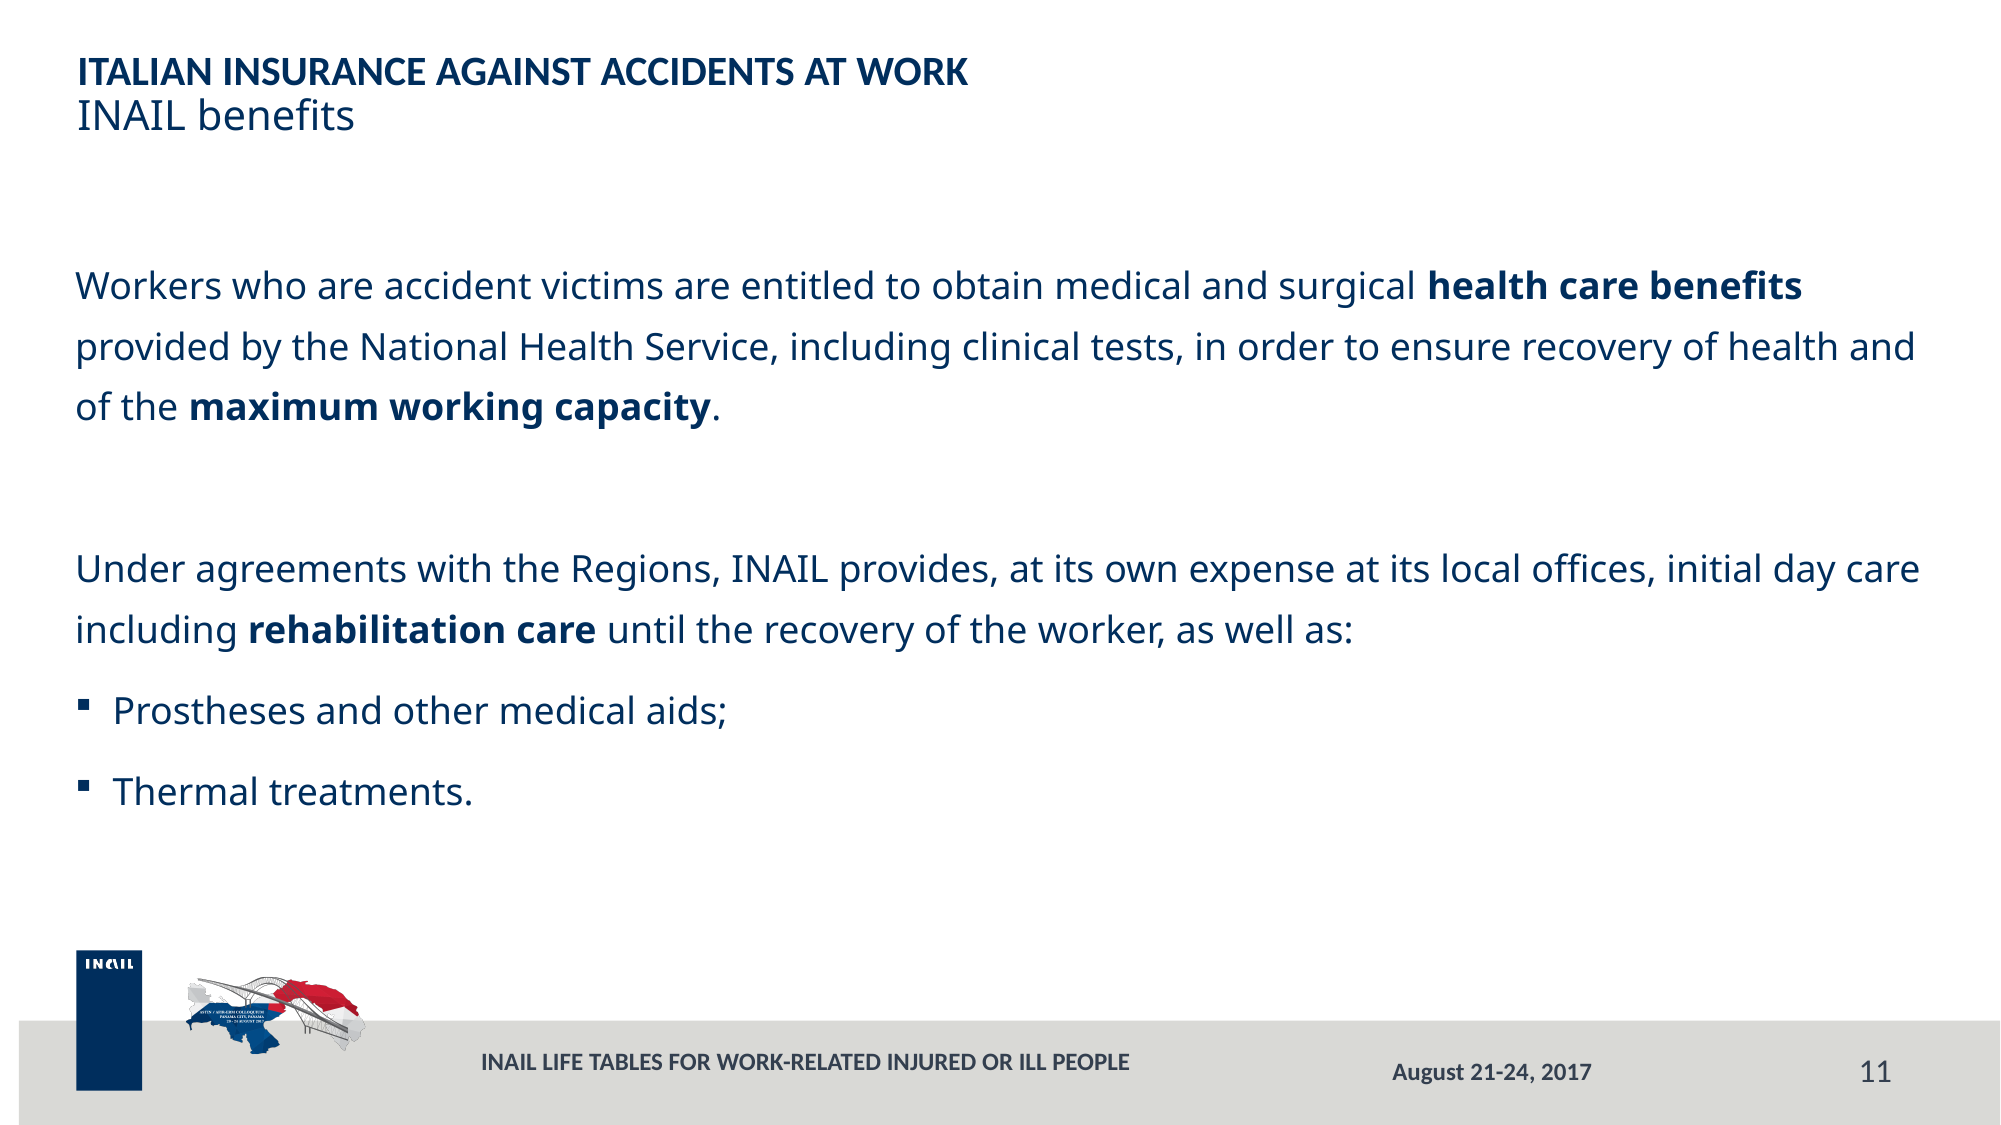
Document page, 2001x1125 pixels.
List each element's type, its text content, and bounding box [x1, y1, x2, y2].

slide_number 11 [1843, 1041, 1954, 1102]
list INAIL LIFE TABLES FOR WORK-RELATED INJURED OR ILL PEOPLE [465, 1041, 1175, 1091]
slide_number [1347, 1047, 1637, 1089]
title ITALIAN INSURANCE AGAINST ACCIDENTS AT WORK INAIL benefits [77, 49, 1925, 164]
picture [172, 958, 377, 1069]
list Workers who are accident victims are entitled to obtain medical and surgical health care benefits provided by the National Health Service, including clinical tests, in order to ensure recovery of health and of the maximum working capacity. Under agreements with the Regions, INAIL provides, at its own expense at its local offices, initial day care including rehabilitation care until the recovery of the worker, as well as: Prostheses and other medical aids; Thermal treatments. [75, 181, 1923, 913]
